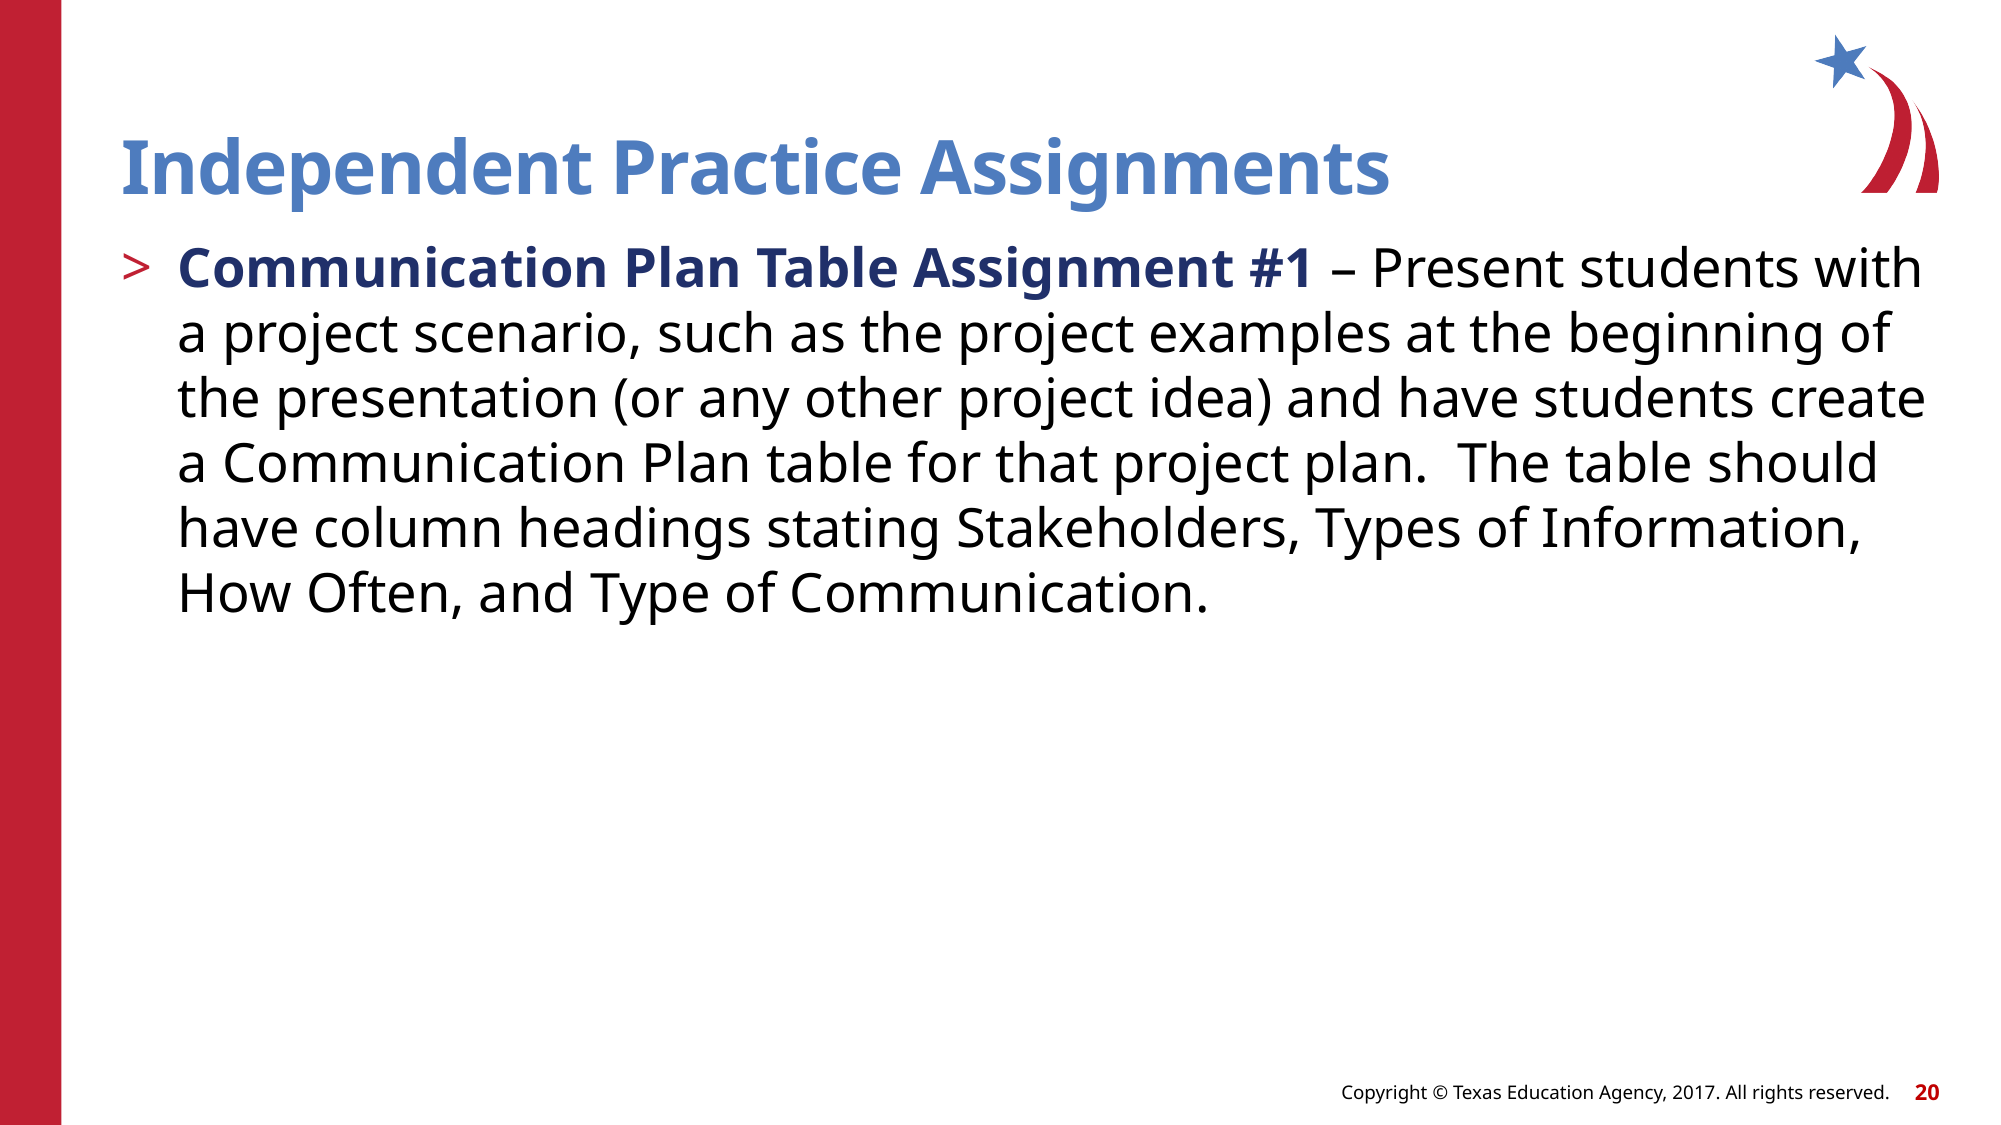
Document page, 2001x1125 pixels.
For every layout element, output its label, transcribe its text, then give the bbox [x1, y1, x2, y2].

list Communication Plan Table Assignment #1 – Present students with a project scenario, such as the project examples at the beginning of the presentation (or any other project idea) and have students create a Communication Plan table for that project plan. The table should have column headings stating Stakeholders, Types of Information, How Often, and Type of Communication. [121, 233, 1936, 1010]
title Independent Practice Assignments [121, 66, 1772, 211]
picture [1814, 34, 1939, 193]
